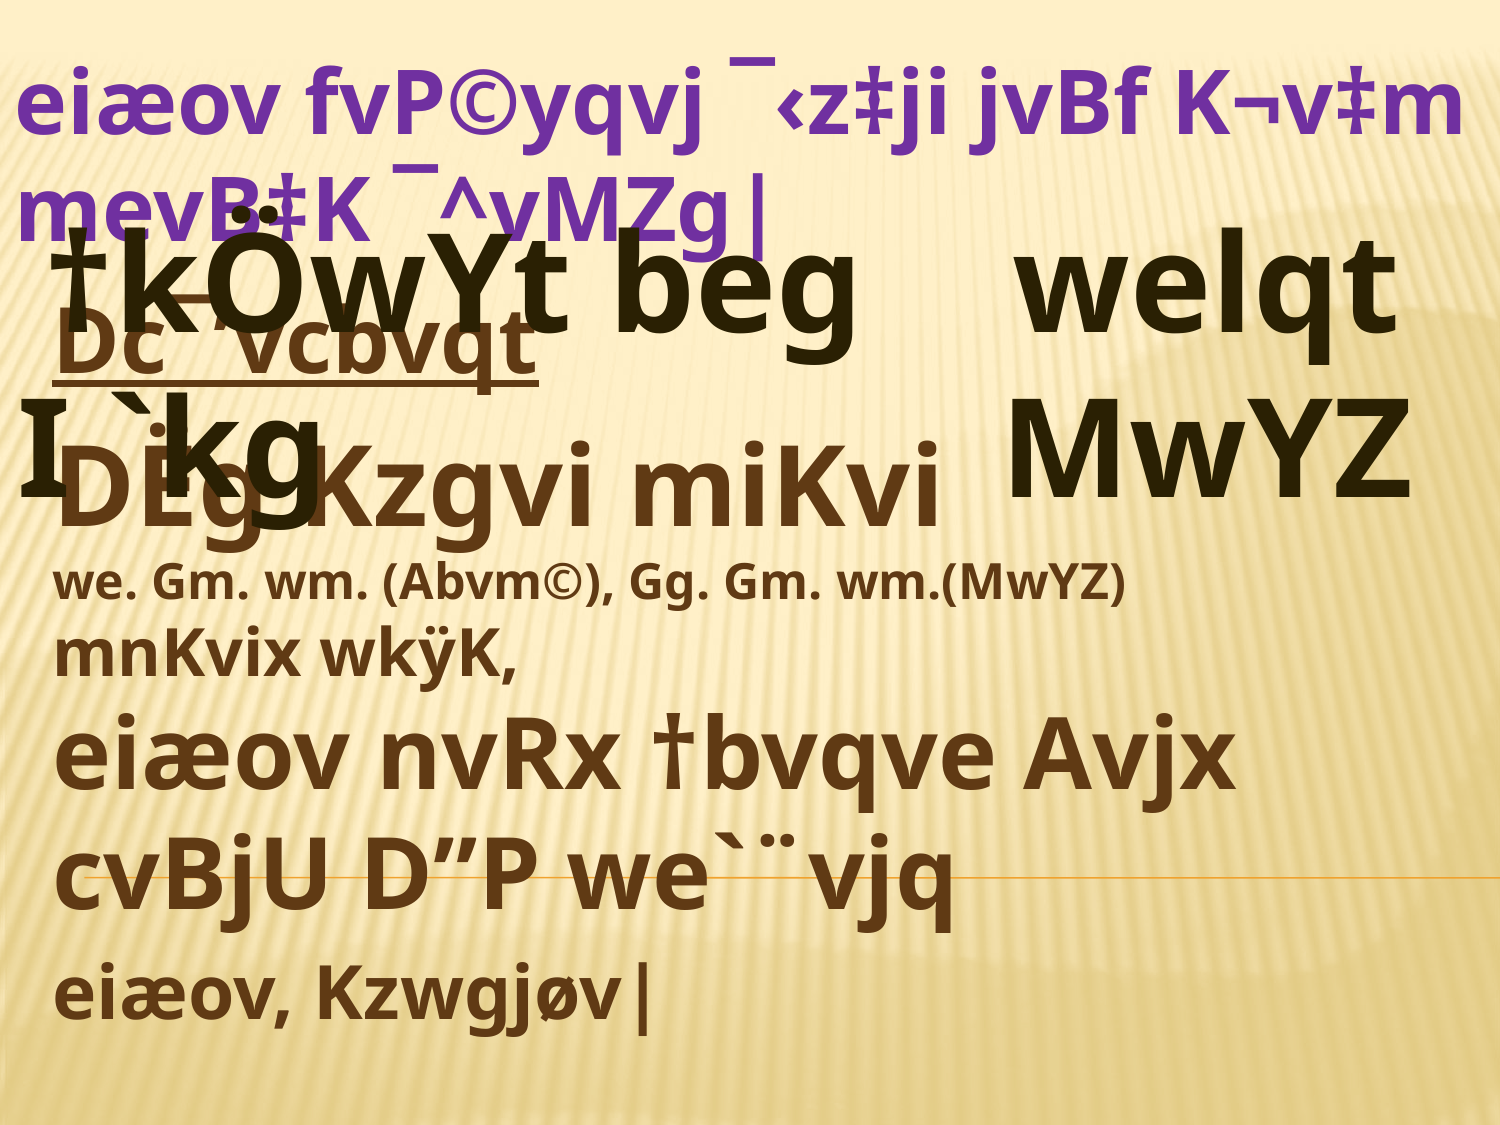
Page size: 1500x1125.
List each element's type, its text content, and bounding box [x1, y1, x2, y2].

subtitle Dc¯’vcbvqt DËg Kzgvi miKvi we. Gm. wm. (Abvm©), Gg. Gm. wm.(MwYZ) mnKvix wkÿK, eiæov nvRx †bvqve Avjx cvBjU D”P we`¨vjq eiæov, Kzwgjøv| [37, 533, 1500, 1100]
text_box welqt MwYZ [913, 187, 1500, 533]
text_box eiæov fvP©yqvj ¯‹z‡ji jvBf K¬v‡m mevB‡K ¯^vMZg| [0, 37, 1500, 268]
text_box †kÖwYt beg I `kg [3, 187, 913, 533]
